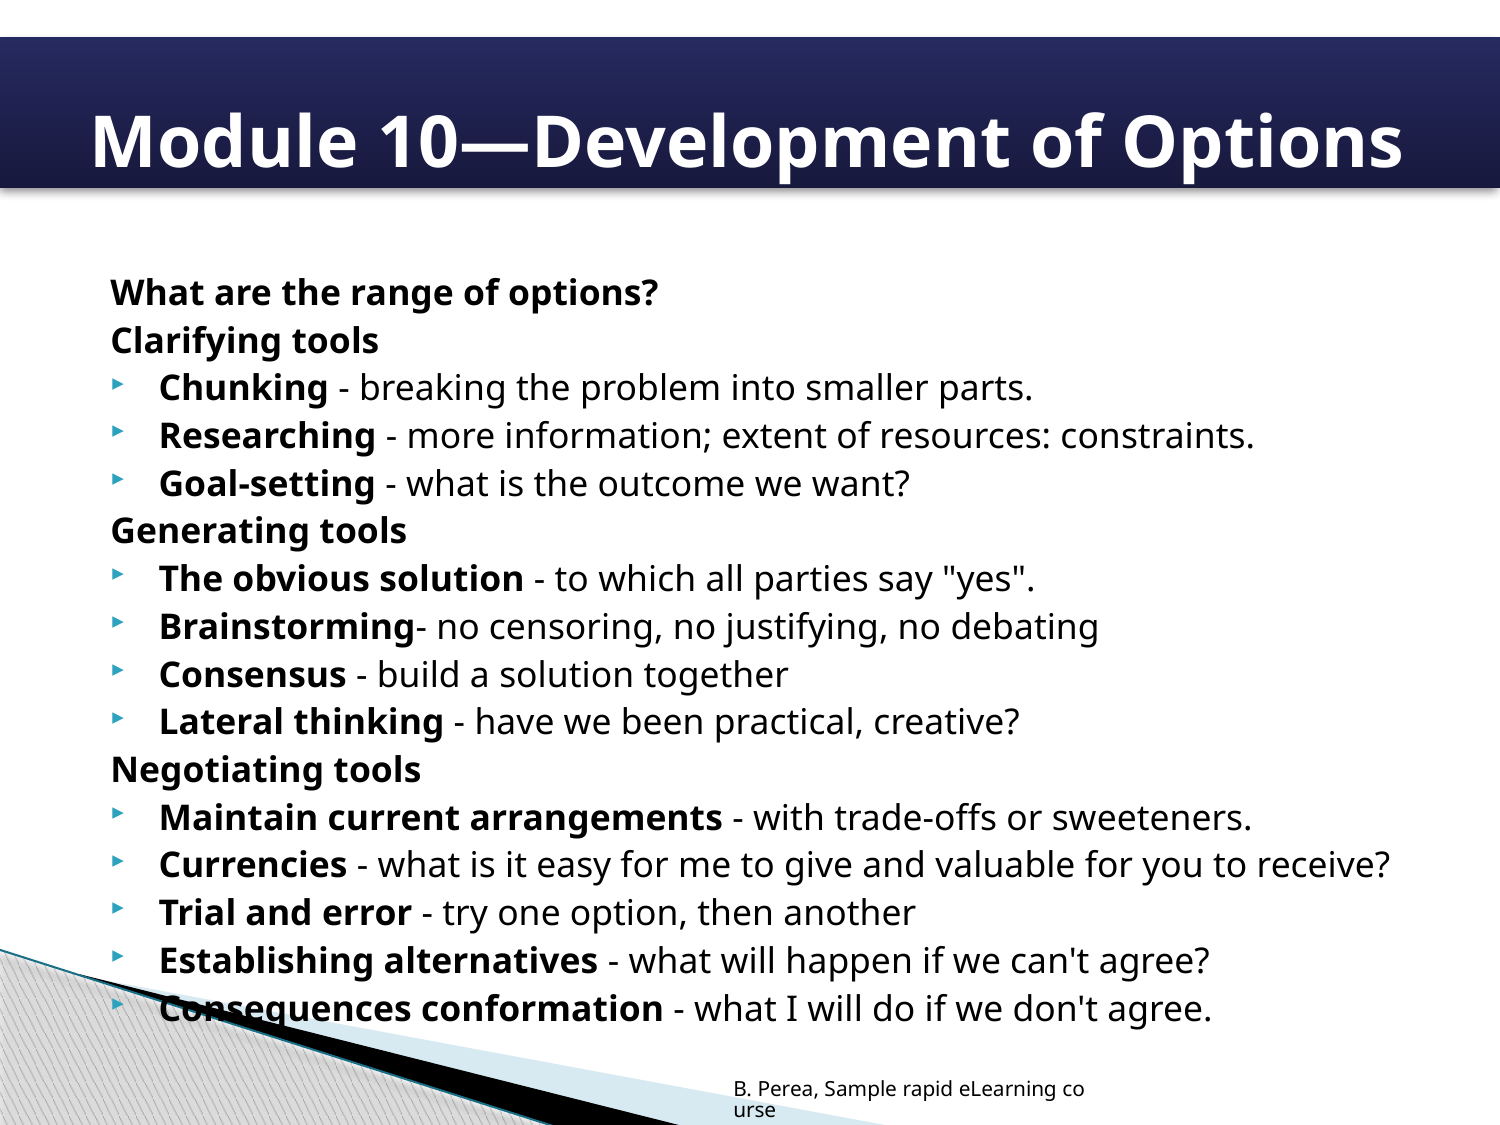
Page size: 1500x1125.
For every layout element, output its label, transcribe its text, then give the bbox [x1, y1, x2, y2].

footer B. Perea, Sample rapid eLearning course [718, 1051, 1105, 1112]
title Module 10—Development of Options [75, 45, 1425, 233]
list What are the range of options? Clarifying tools Chunking - breaking the problem into smaller parts. Researching - more information; extent of resources: constraints. Goal-setting - what is the outcome we want? Generating tools The obvious solution - to which all parties say "yes". Brainstorming- no censoring, no justifying, no debating Consensus - build a solution together Lateral thinking - have we been practical, creative? Negotiating tools Maintain current arrangements - with trade-offs or sweeteners. Currencies - what is it easy for me to give and valuable for you to receive? Trial and error - try one option, then another Establishing alternatives - what will happen if we can't agree? Consequences conformation - what I will do if we don't agree. [75, 262, 1425, 1038]
